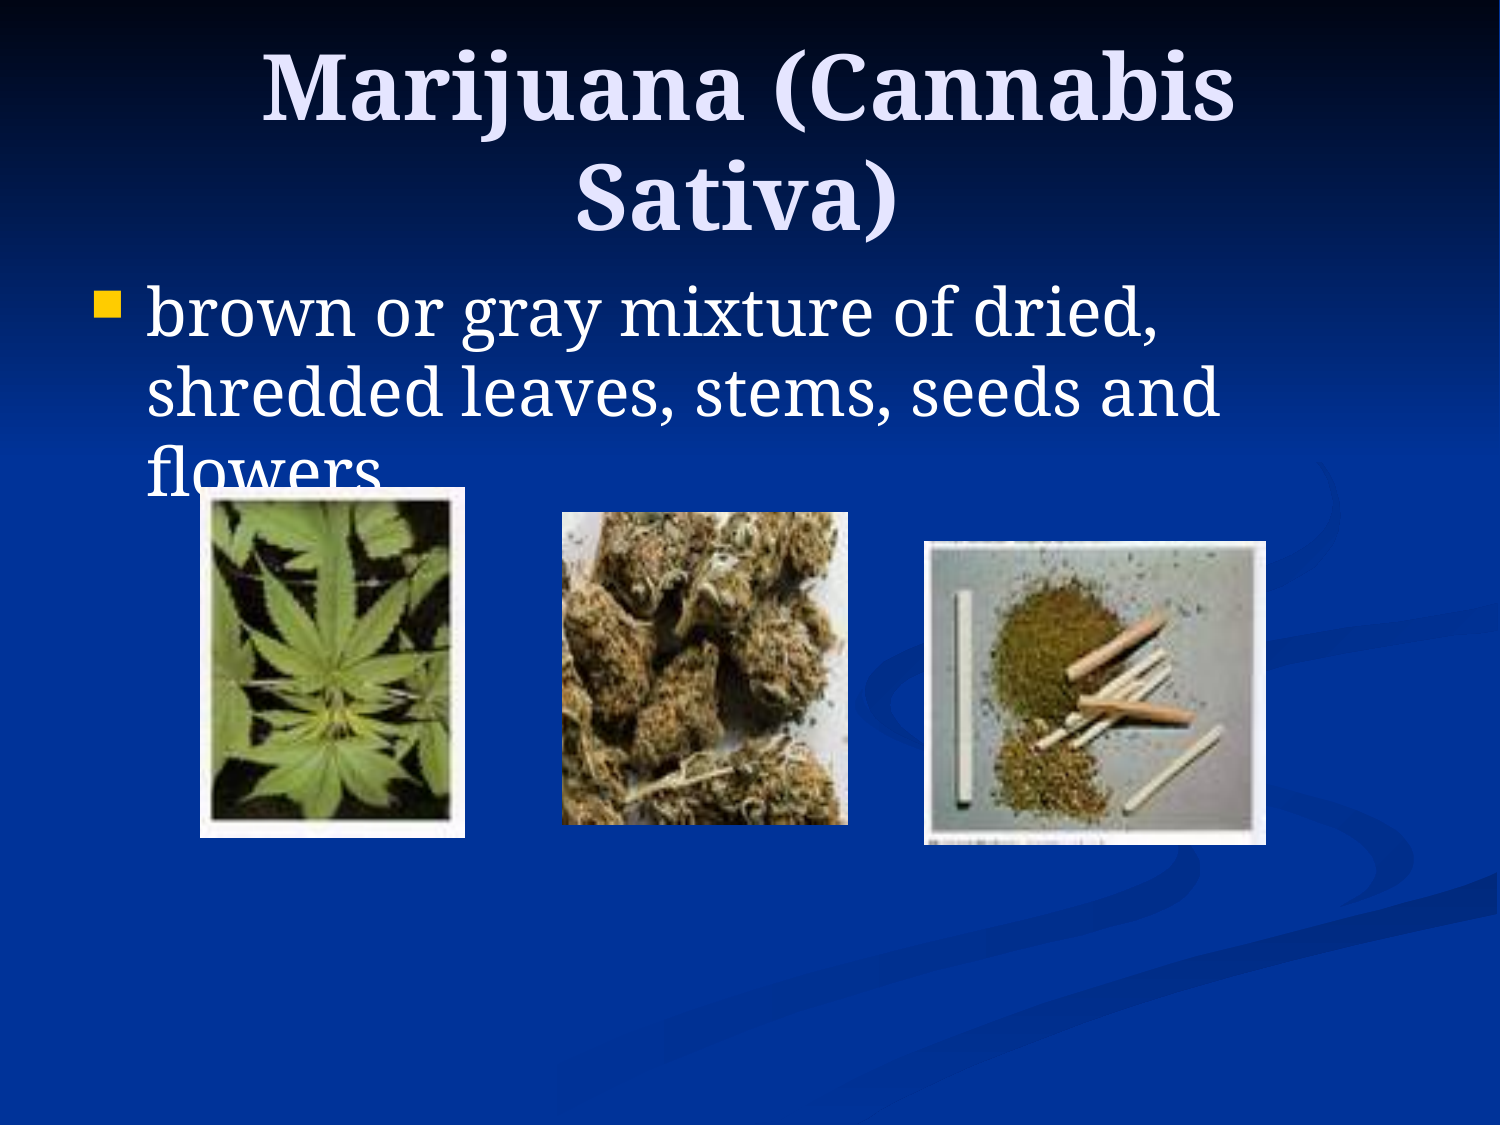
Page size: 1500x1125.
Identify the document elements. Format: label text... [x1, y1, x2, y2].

picture [924, 541, 1266, 845]
picture [199, 487, 466, 838]
title Marijuana (Cannabis Sativa) [74, 44, 1426, 233]
picture [562, 512, 848, 826]
list brown or gray mixture of dried, shredded leaves, stems, seeds and flowers. [74, 262, 1426, 1006]
